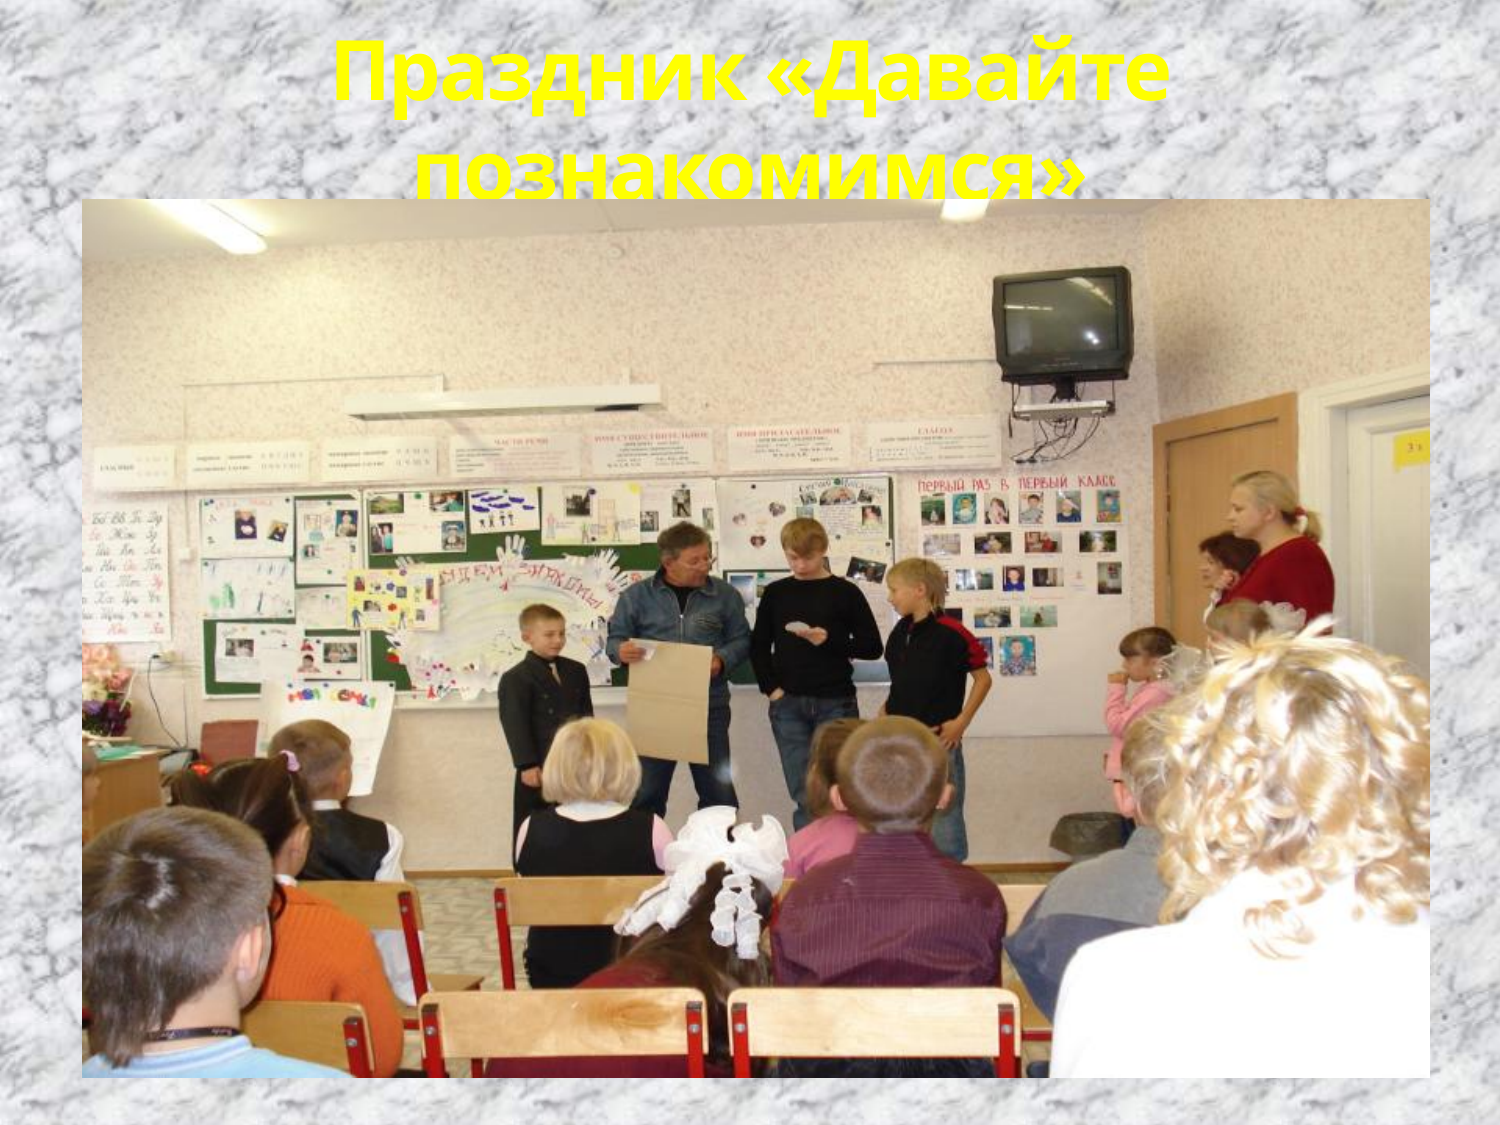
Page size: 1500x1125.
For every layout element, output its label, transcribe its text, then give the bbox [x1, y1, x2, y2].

picture [0, 0, 1500, 1125]
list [84, 202, 1428, 1077]
title Праздник «Давайте познакомимся» [74, 24, 1425, 198]
